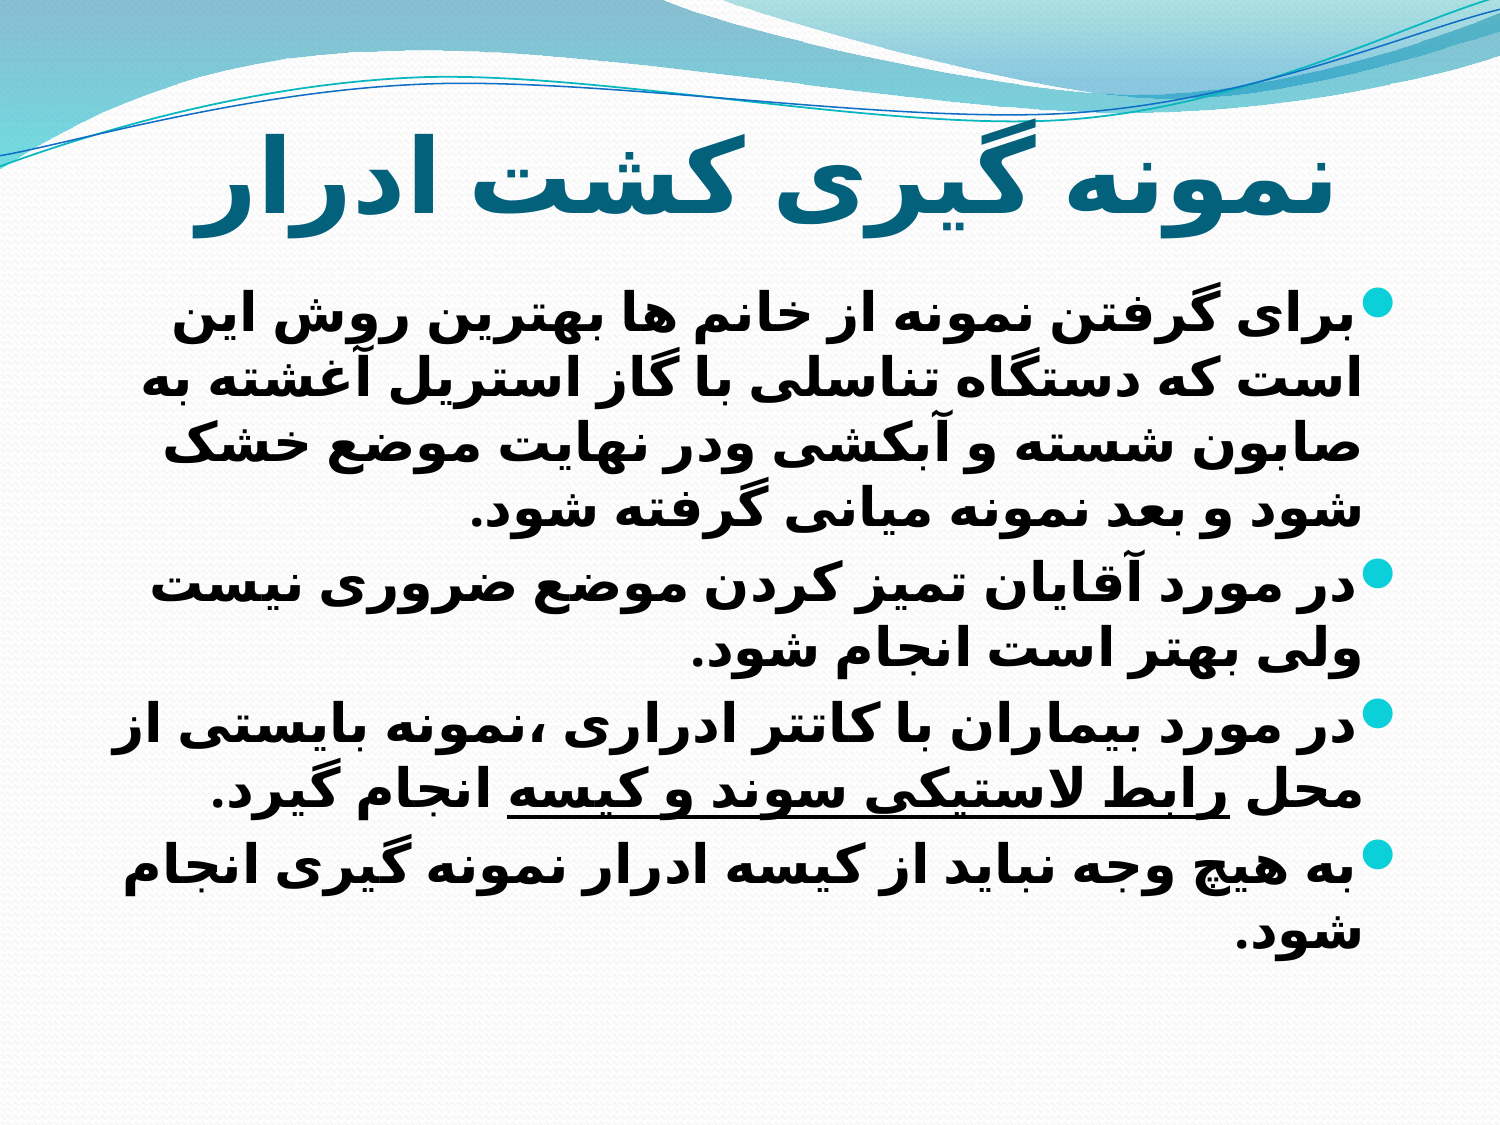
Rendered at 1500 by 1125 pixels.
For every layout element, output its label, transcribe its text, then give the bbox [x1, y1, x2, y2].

list برای گرفتن نمونه از خانم ها بهترین روش این است که دستگاه تناسلی با گاز استریل آغشته به صابون شسته و آبکشی ودر نهایت موضع خشک شود و بعد نمونه میانی گرفته شود. در مورد آقایان تمیز کردن موضع ضروری نیست ولی بهتر است انجام شود. در مورد بیماران با کاتتر ادراری ،نمونه بایستی از محل رابط لاستیکی سوند و کیسه انجام گیرد. به هیچ وجه نباید از کیسه ادرار نمونه گیری انجام شود. [58, 269, 1425, 1038]
title نمونه گیری کشت ادرار [93, 46, 1444, 235]
